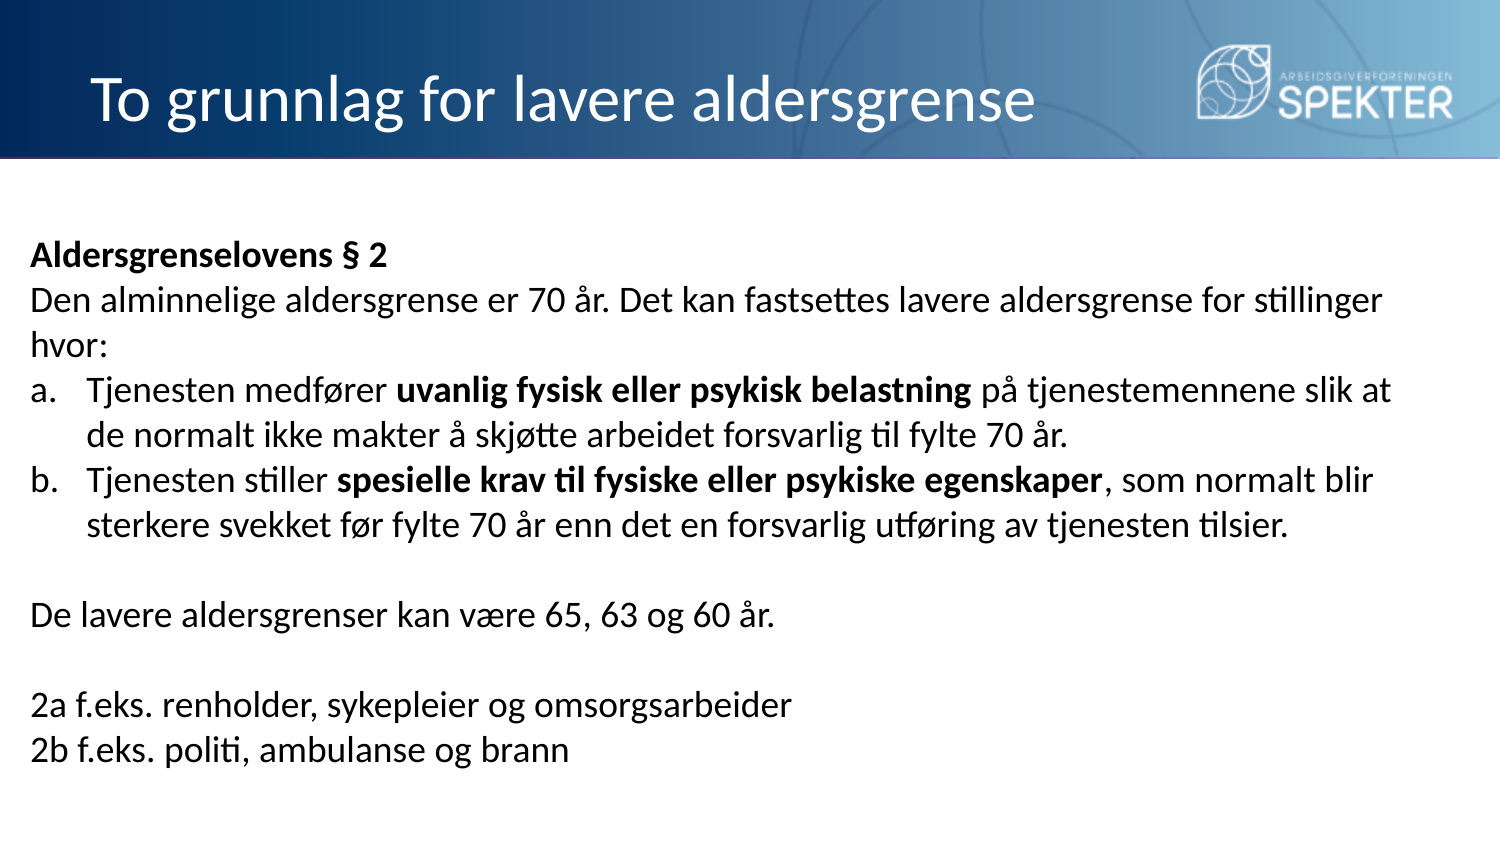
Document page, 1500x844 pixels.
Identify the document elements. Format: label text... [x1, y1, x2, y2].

text_box Aldersgrenselovens § 2 Den alminnelige aldersgrense er 70 år. Det kan fastsettes lavere aldersgrense for stillinger hvor: a. Tjenesten medfører uvanlig fysisk eller psykisk belastning på tjenestemennene slik at de normalt ikke makter å skjøtte arbeidet forsvarlig til fylte 70 år. Tjenesten stiller spesielle krav til fysiske eller psykiske egenskaper, som normalt blir sterkere svekket før fylte 70 år enn det en forsvarlig utføring av tjenesten tilsier. De lavere aldersgrenser kan være 65, 63 og 60 år. 2a f.eks. renholder, sykepleier og omsorgsarbeider 2b f.eks. politi, ambulanse og brann [15, 222, 1430, 778]
title To grunnlag for lavere aldersgrense [75, 41, 1172, 148]
picture [0, 0, 1500, 159]
